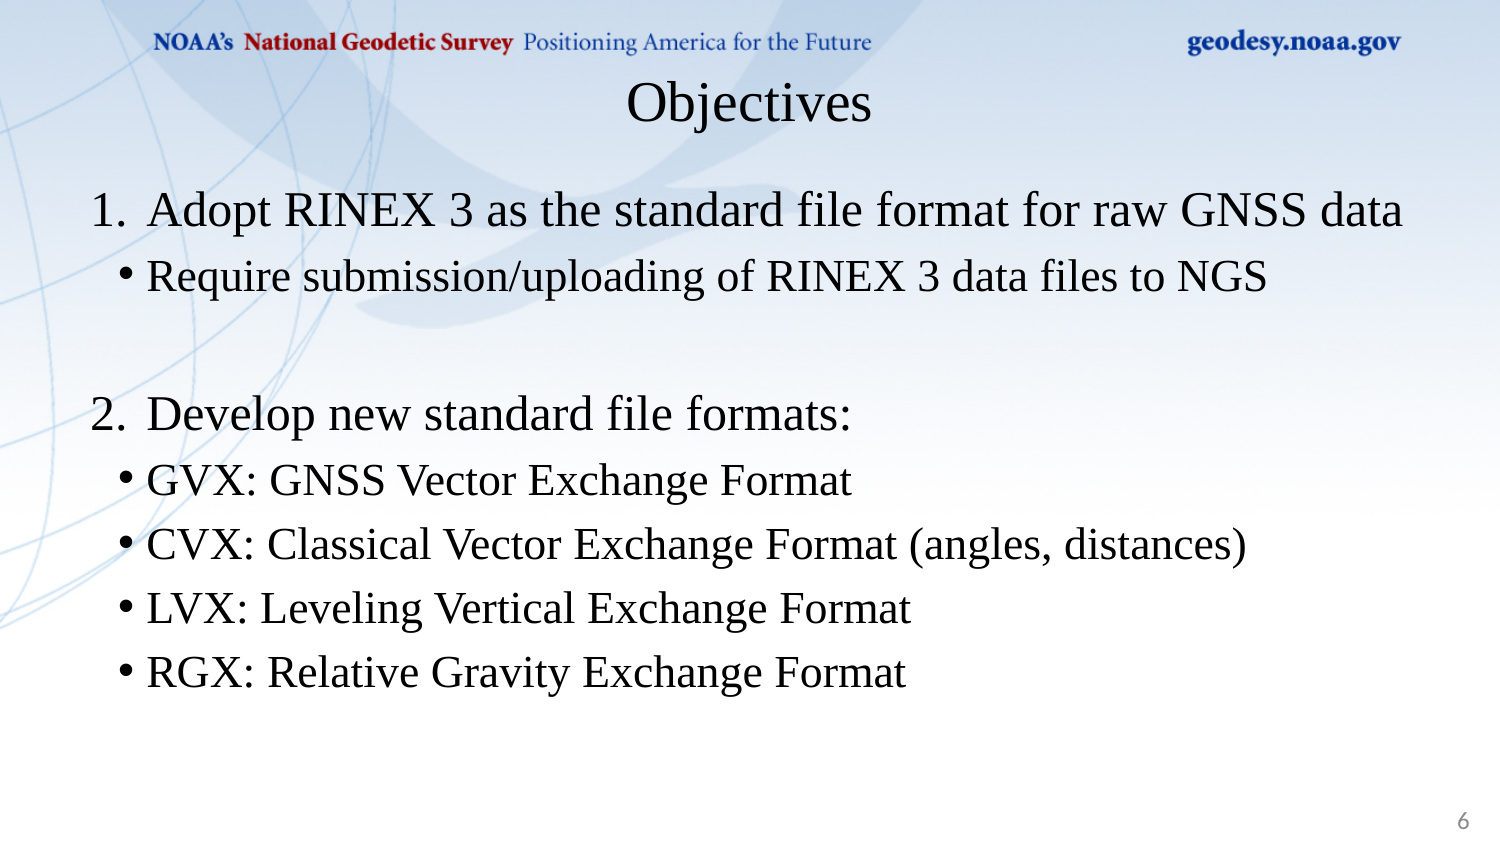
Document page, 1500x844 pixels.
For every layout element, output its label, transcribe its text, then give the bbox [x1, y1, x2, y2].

slide_number 6 [1425, 807, 1485, 831]
picture [0, 0, 1500, 844]
title Objectives [75, 56, 1425, 141]
list Adopt RINEX 3 as the standard file format for raw GNSS data Require submission/uploading of RINEX 3 data files to NGS Develop new standard file formats: GVX: GNSS Vector Exchange Format CVX: Classical Vector Exchange Format (angles, distances) LVX: Leveling Vertical Exchange Format RGX: Relative Gravity Exchange Format [75, 168, 1425, 704]
